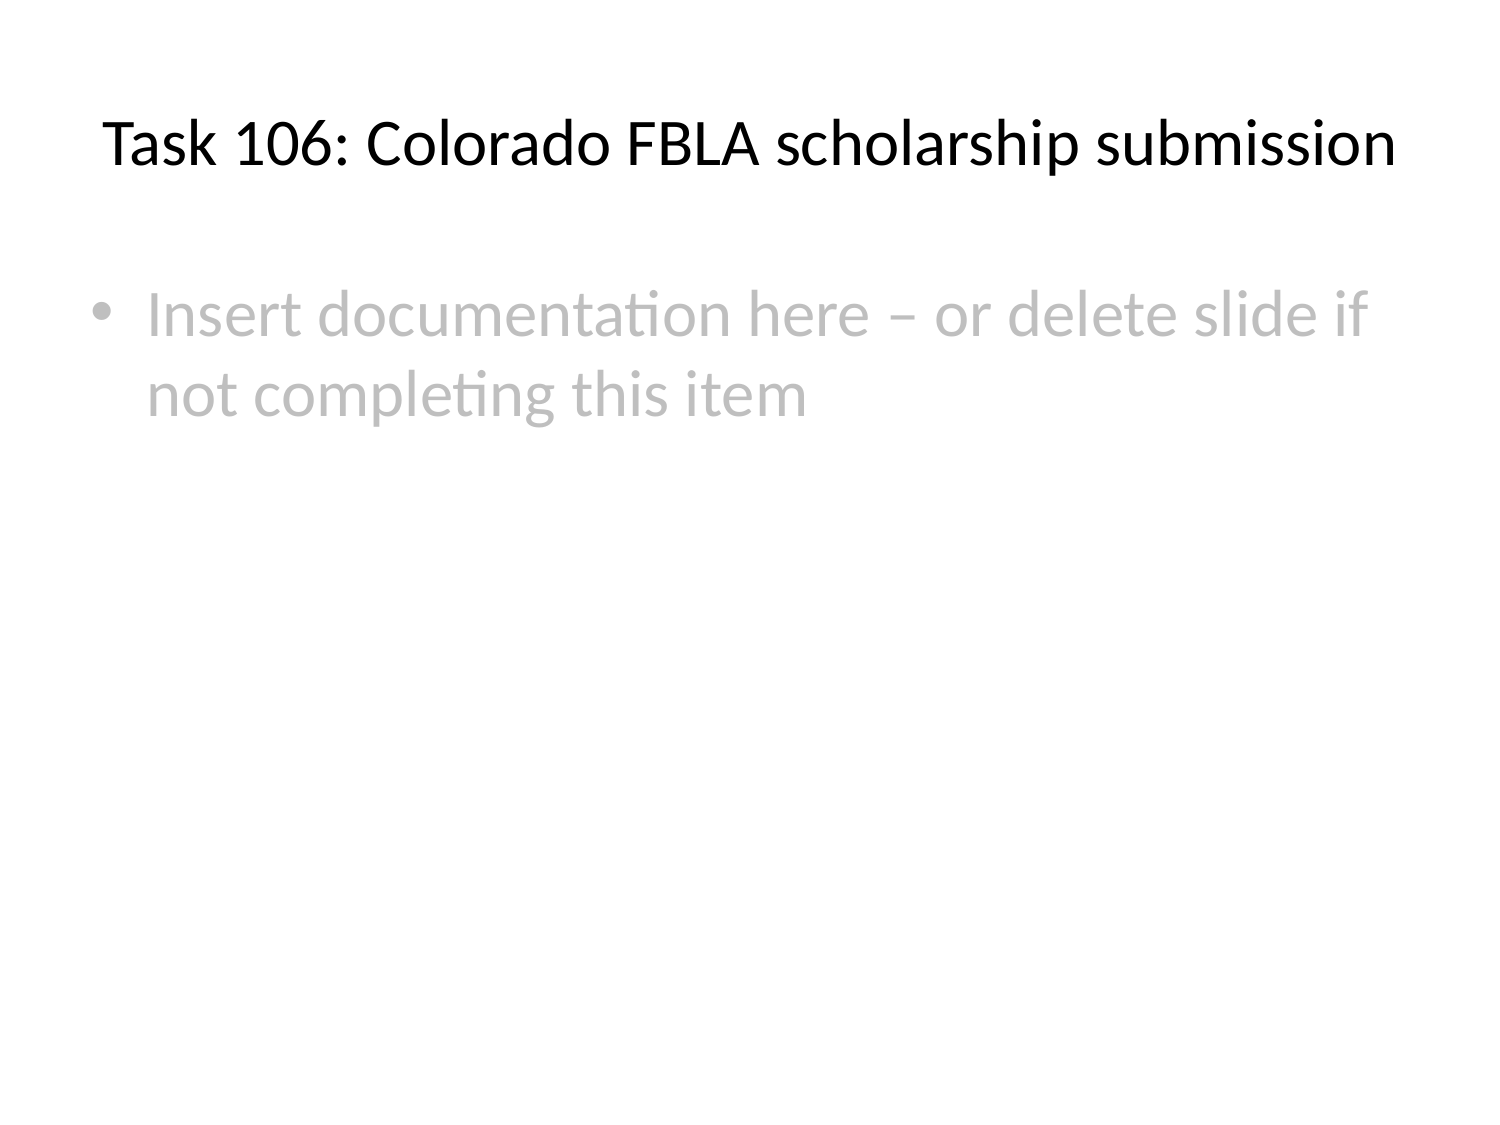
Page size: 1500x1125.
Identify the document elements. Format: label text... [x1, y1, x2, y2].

list Insert documentation here – or delete slide if not completing this item [75, 262, 1425, 1005]
title Task 106: Colorado FBLA scholarship submission [75, 45, 1425, 233]
